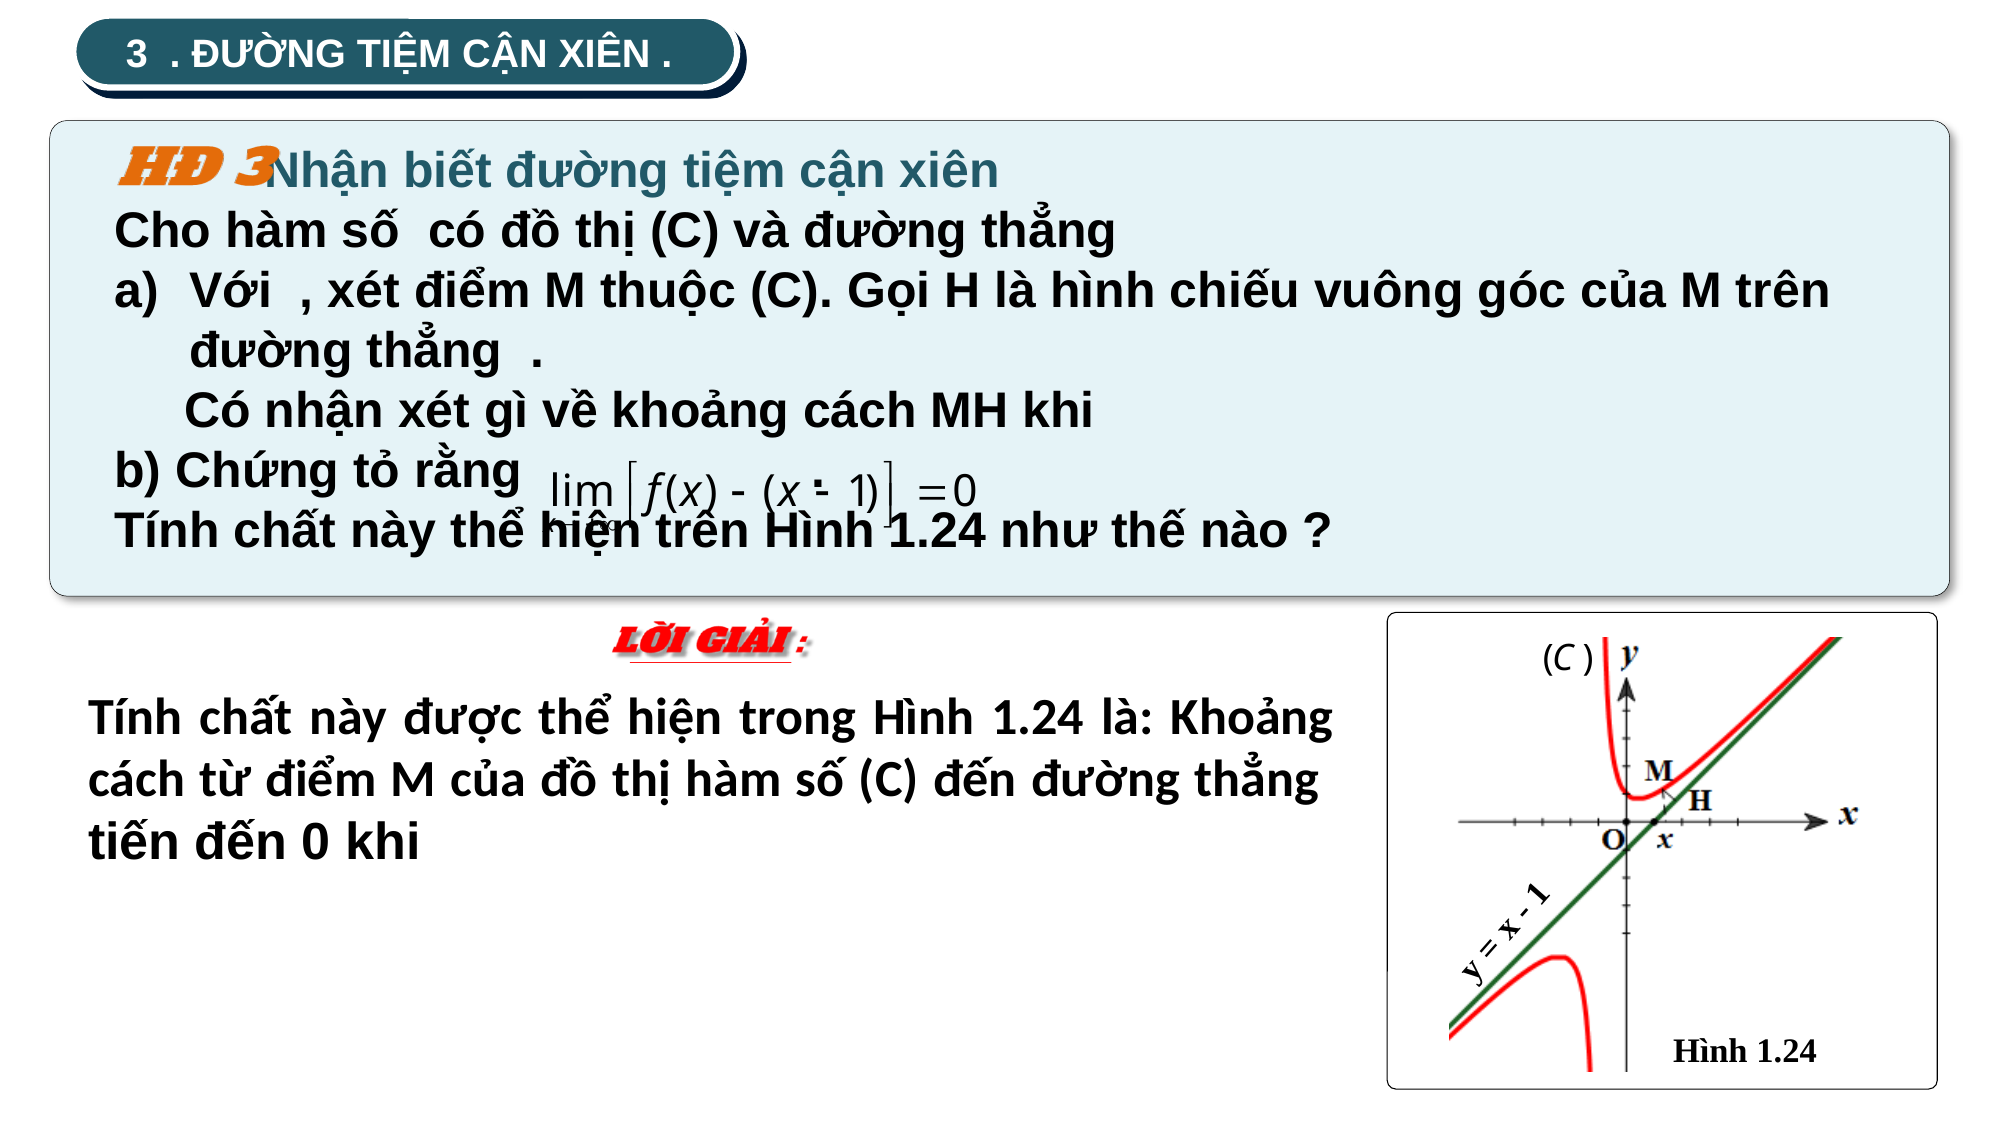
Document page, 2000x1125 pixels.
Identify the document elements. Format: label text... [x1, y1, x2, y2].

text_box 3 . ĐƯỜNG TIỆM CẬN XIÊN . [73, 15, 738, 88]
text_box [1386, 612, 1938, 1090]
picture [606, 612, 815, 663]
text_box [49, 120, 1963, 597]
